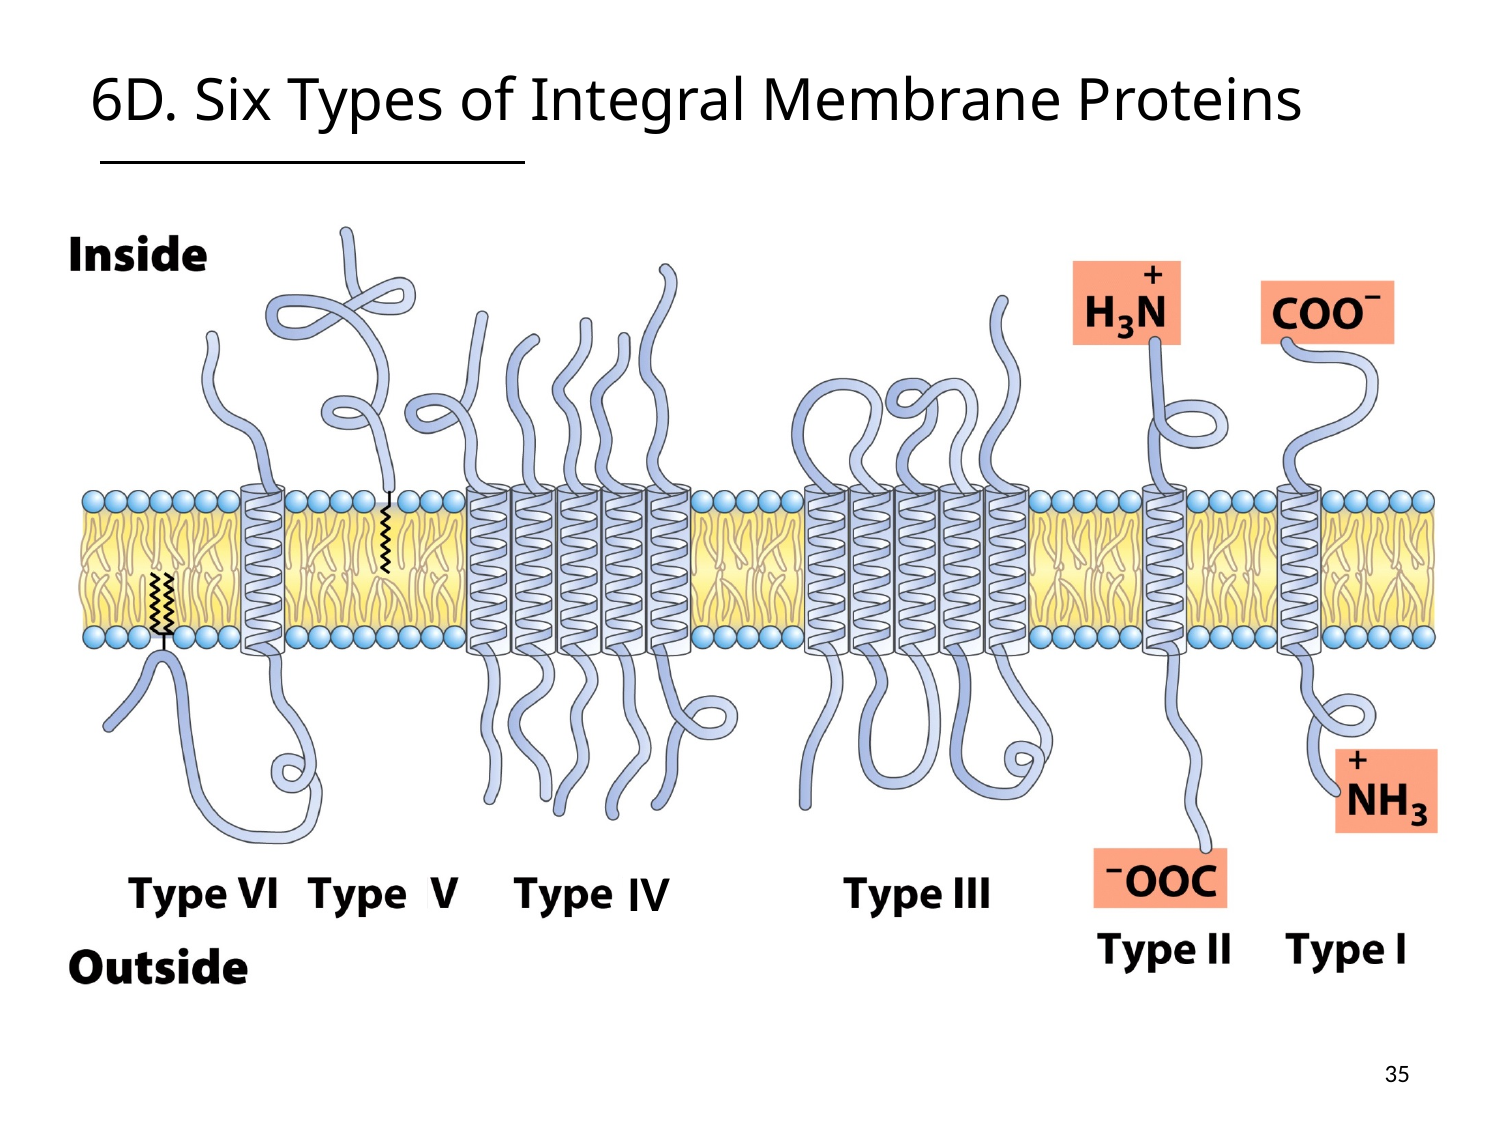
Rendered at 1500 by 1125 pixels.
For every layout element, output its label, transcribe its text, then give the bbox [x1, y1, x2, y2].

title 6D. Six Types of Integral Membrane Proteins [75, 45, 1425, 150]
slide_number 35 [1074, 1042, 1425, 1103]
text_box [49, 208, 1451, 1001]
